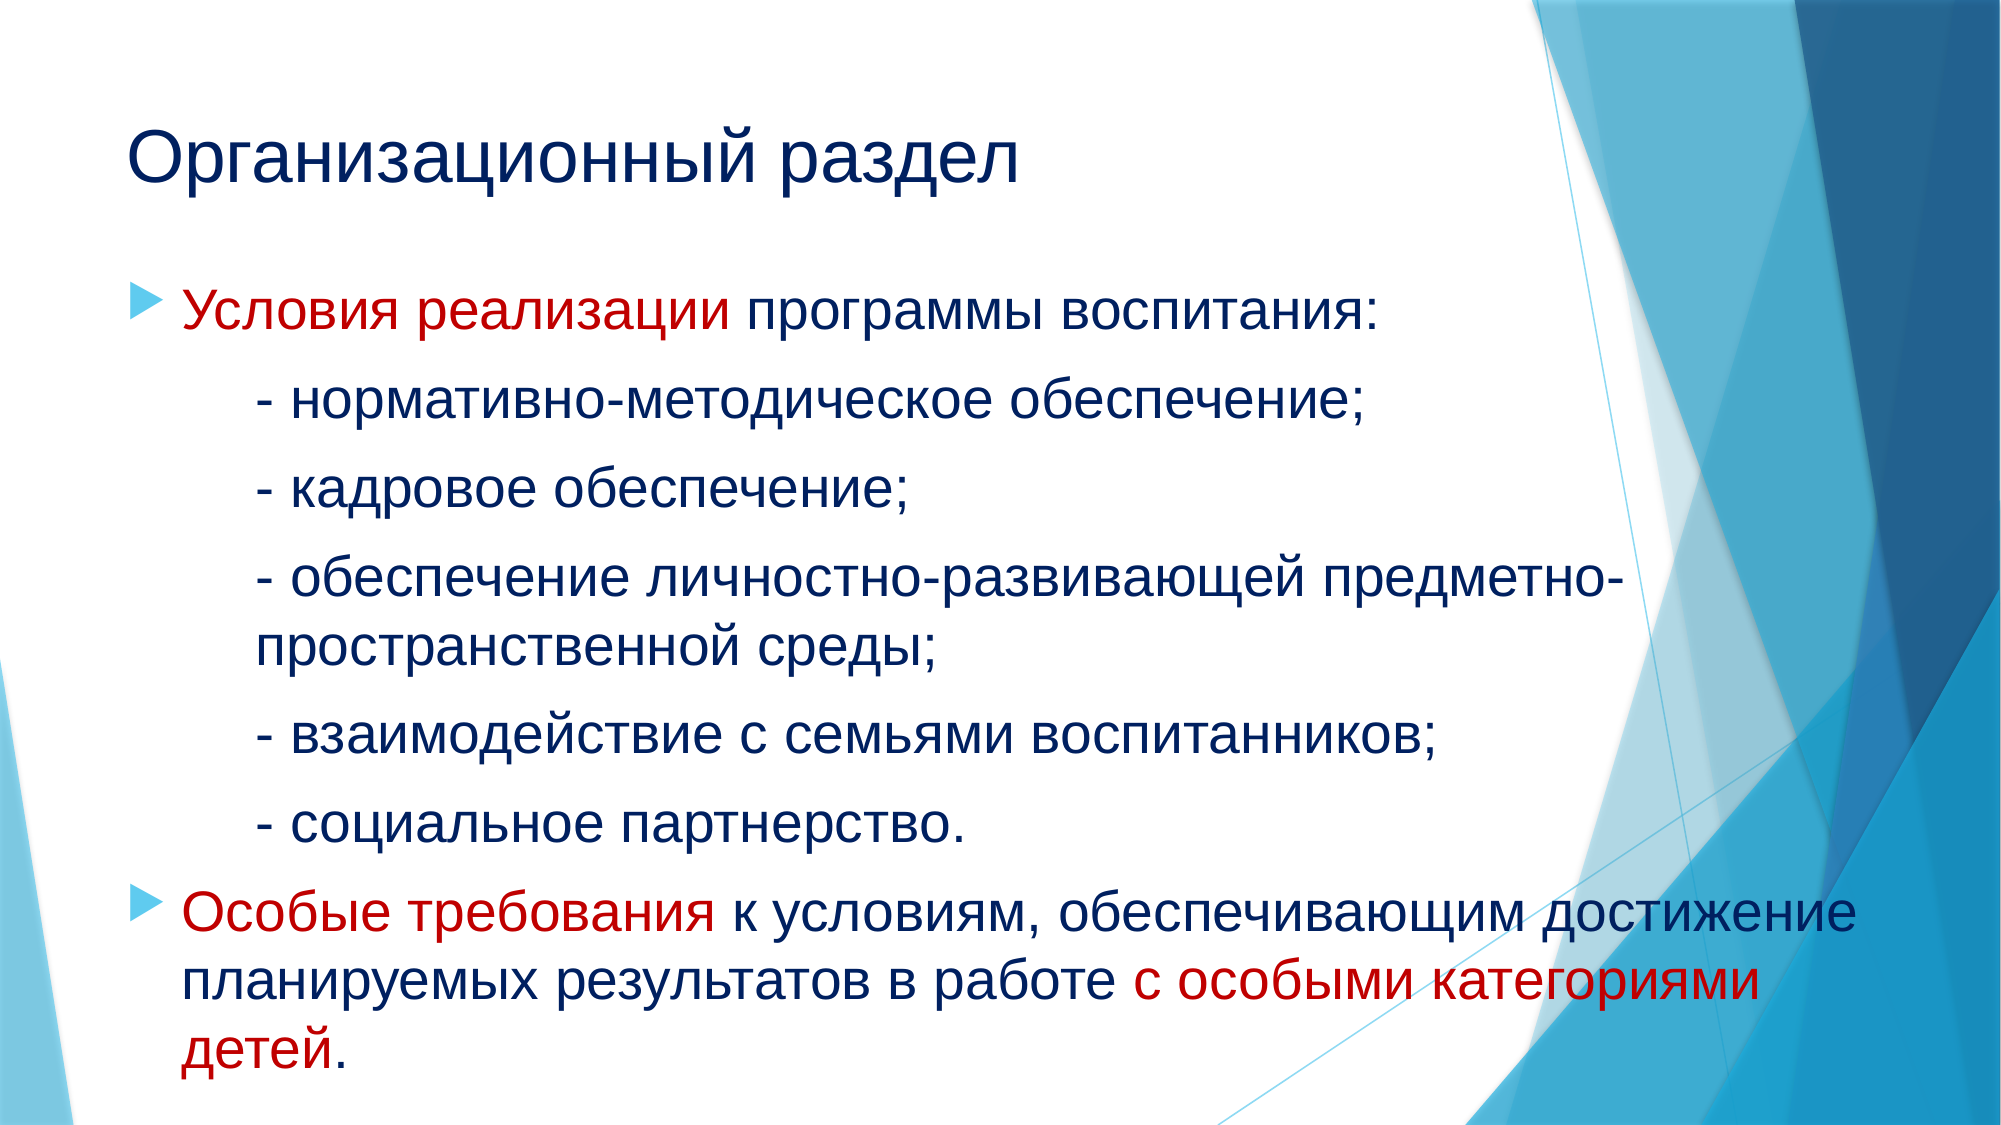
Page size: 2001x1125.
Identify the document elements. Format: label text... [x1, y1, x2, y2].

title Организационный раздел [111, 99, 1900, 230]
list Условия реализации программы воспитания: - нормативно-методическое обеспечение; - кадровое обеспечение; - обеспечение личностно-развивающей предметно-пространственной среды; - взаимодействие с семьями воспитанников; - социальное партнерство. Особые требования к условиям, обеспечивающим достижение планируемых результатов в работе с особыми категориями детей. [111, 265, 1918, 1088]
